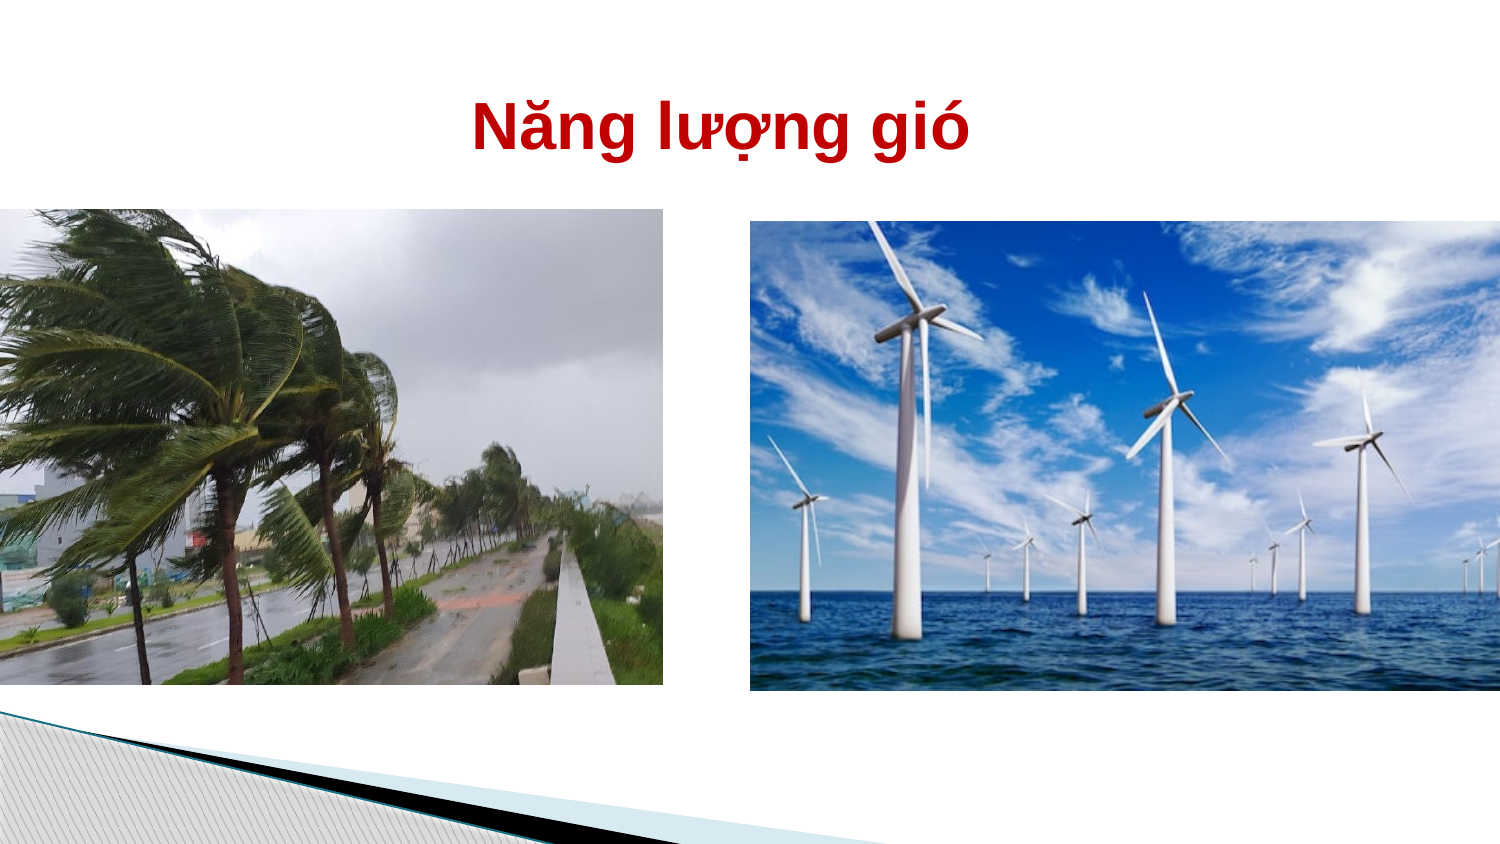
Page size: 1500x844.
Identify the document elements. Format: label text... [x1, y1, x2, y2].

picture [749, 221, 1500, 691]
picture [0, 209, 663, 685]
picture [749, 678, 760, 691]
text_box Năng lượng gió [362, 71, 1081, 169]
